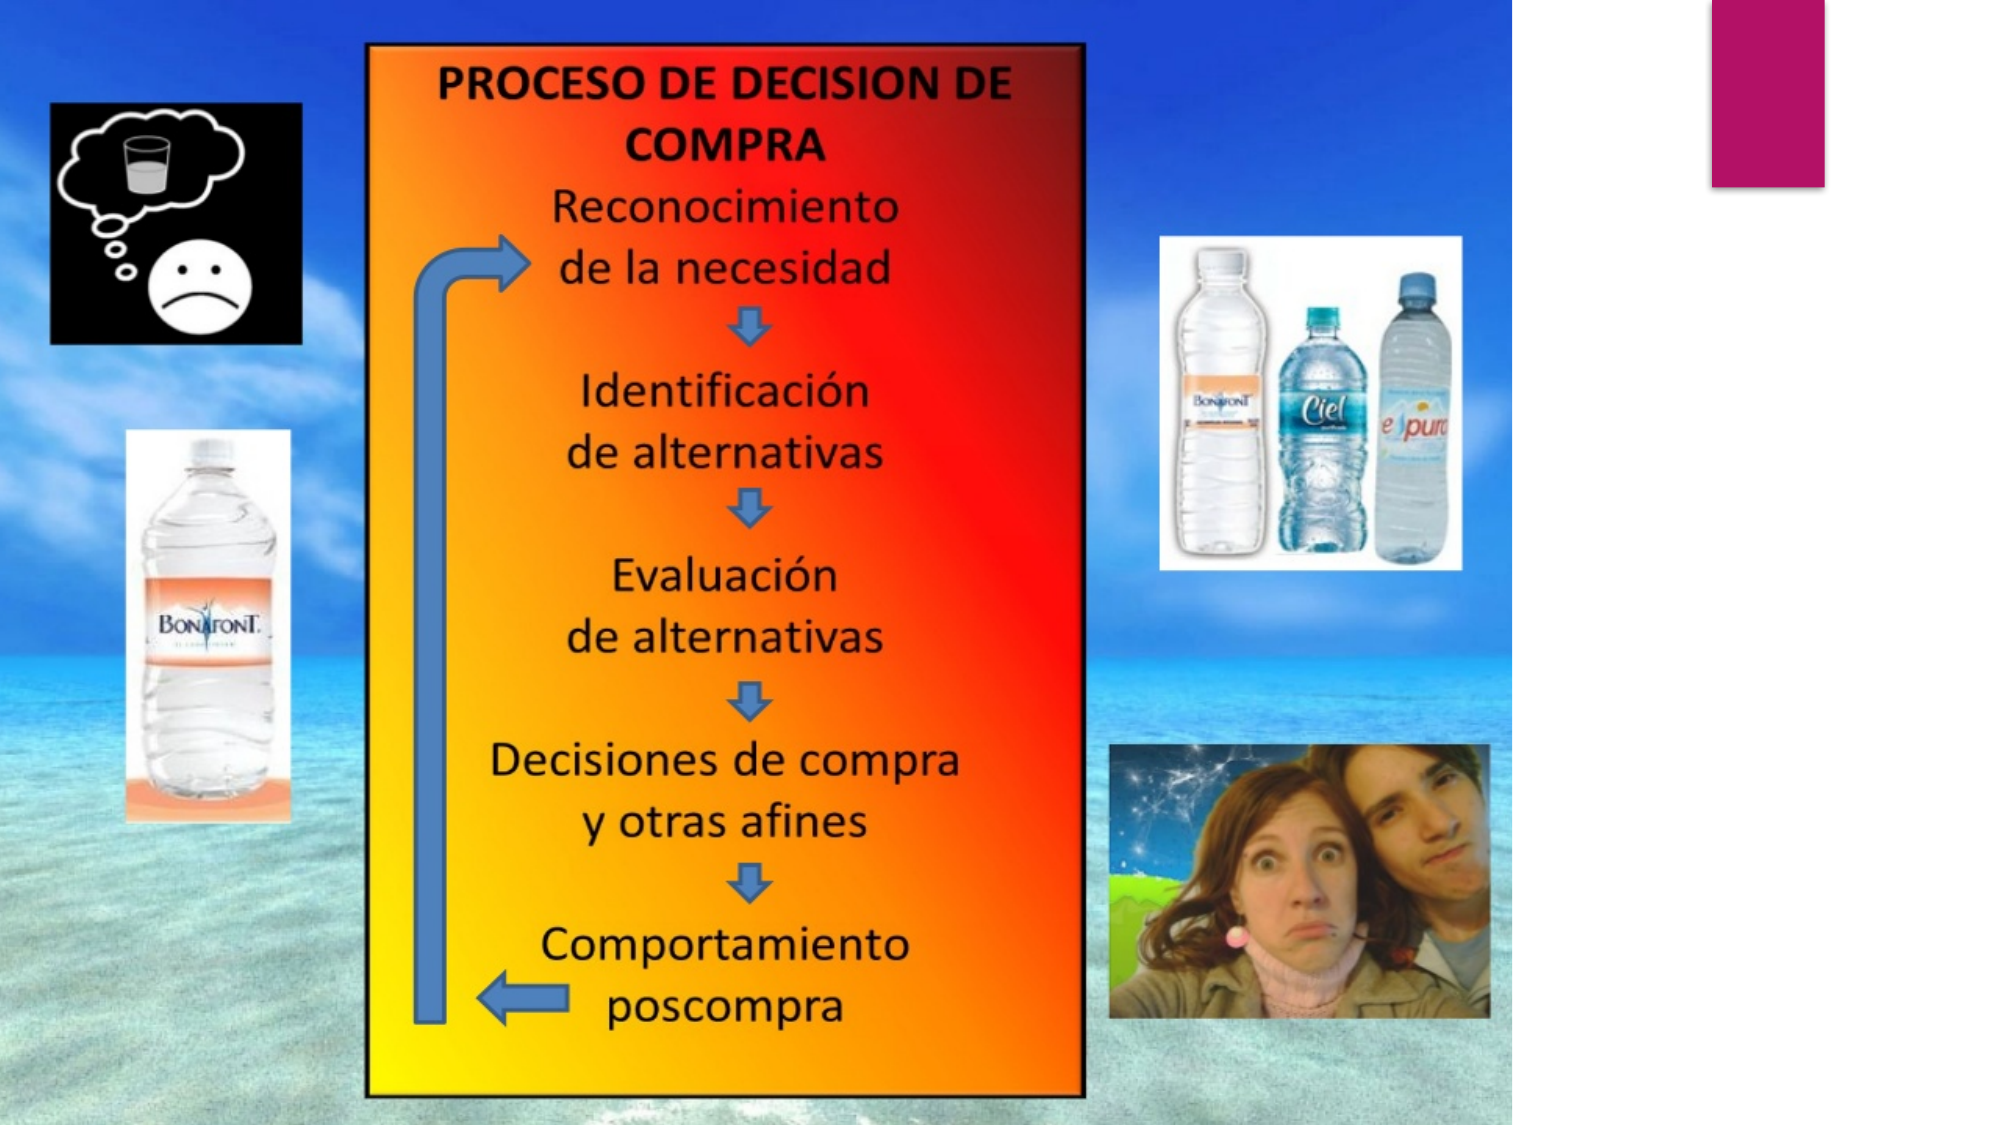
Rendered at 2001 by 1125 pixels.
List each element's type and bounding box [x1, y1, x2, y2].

picture [0, 0, 1513, 1125]
